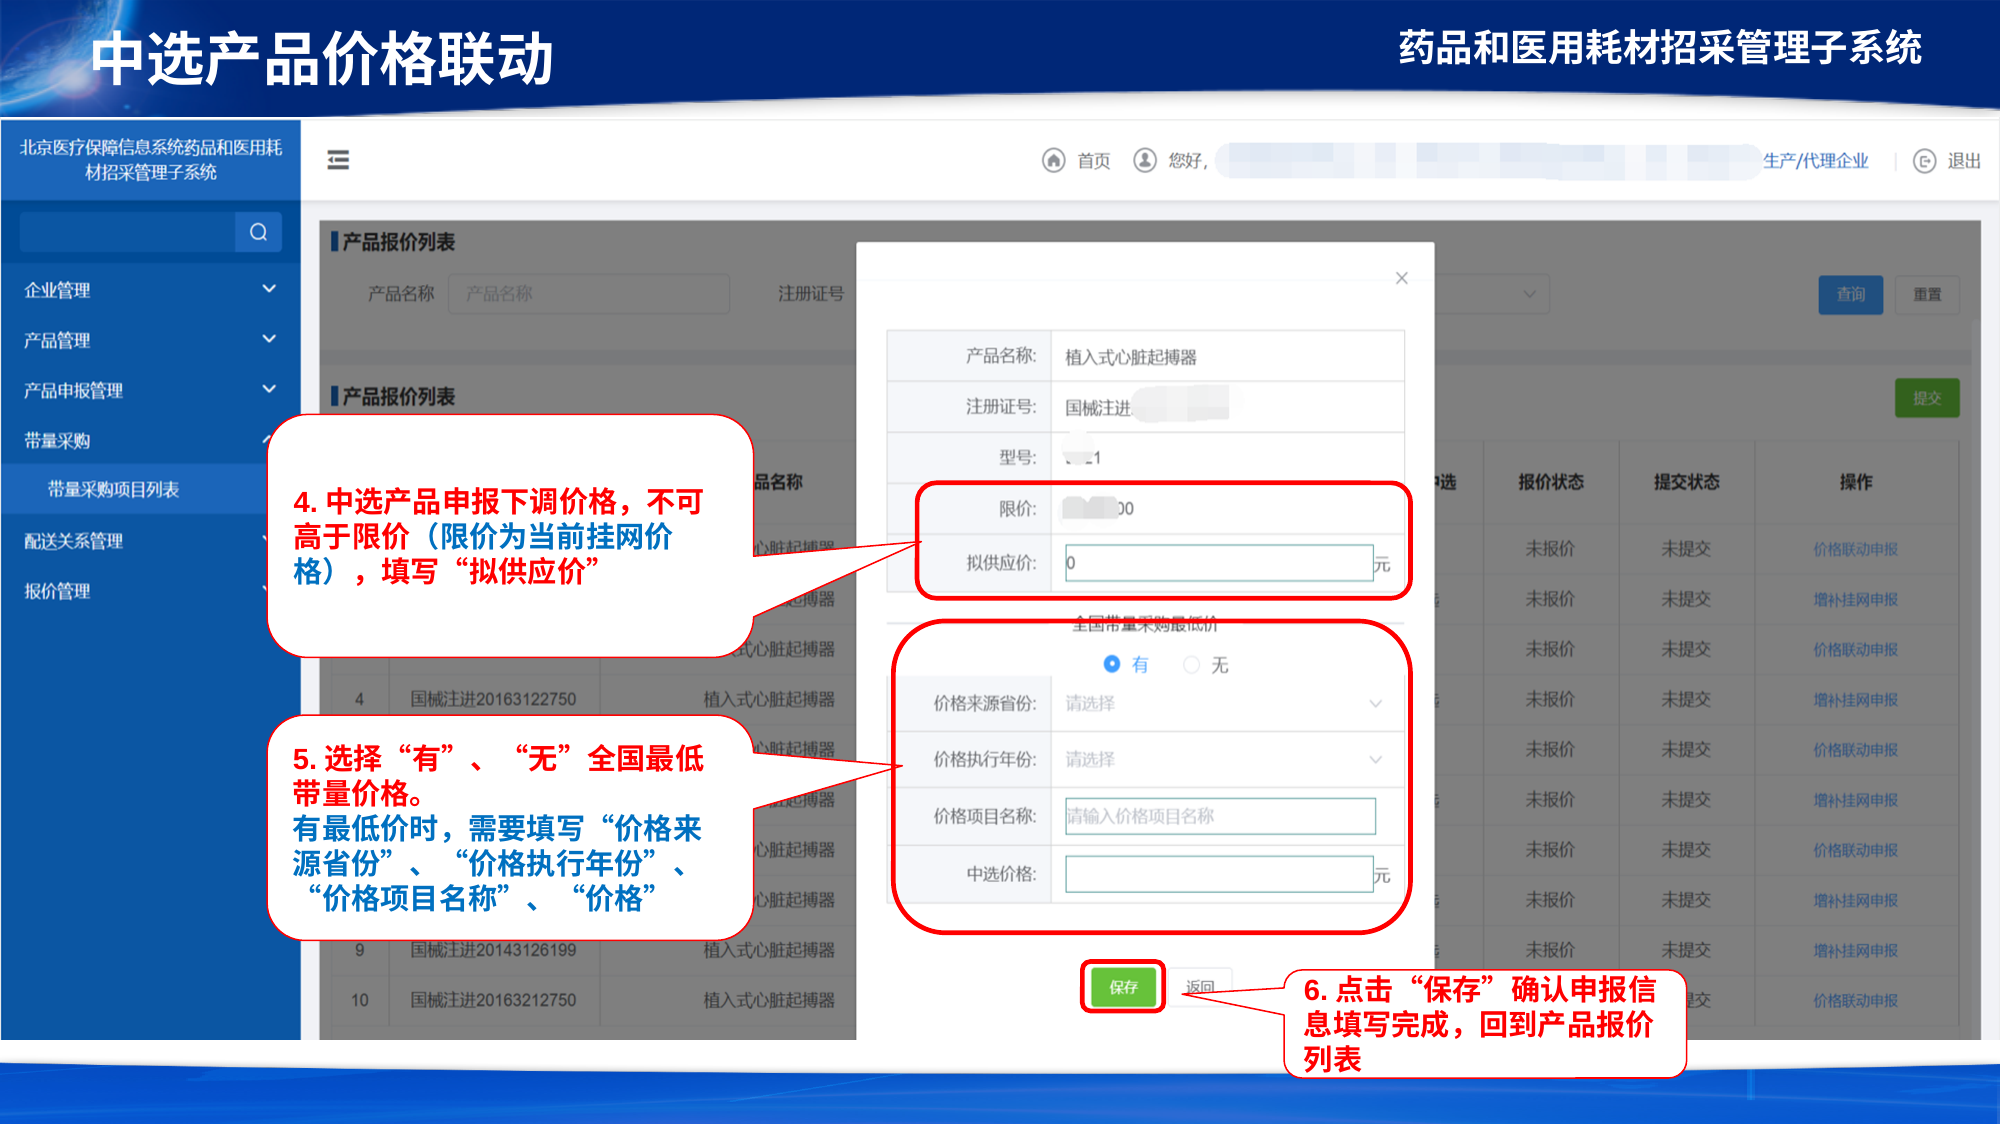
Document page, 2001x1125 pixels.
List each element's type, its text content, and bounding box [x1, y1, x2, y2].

title 中选产品价格联动 [73, 22, 1135, 81]
picture [0, 1055, 2000, 1124]
text_box 6.点击“保存”确认申报信息填写完成，回到产品报价列表 [1284, 1040, 1687, 1079]
picture [0, 0, 2000, 1040]
